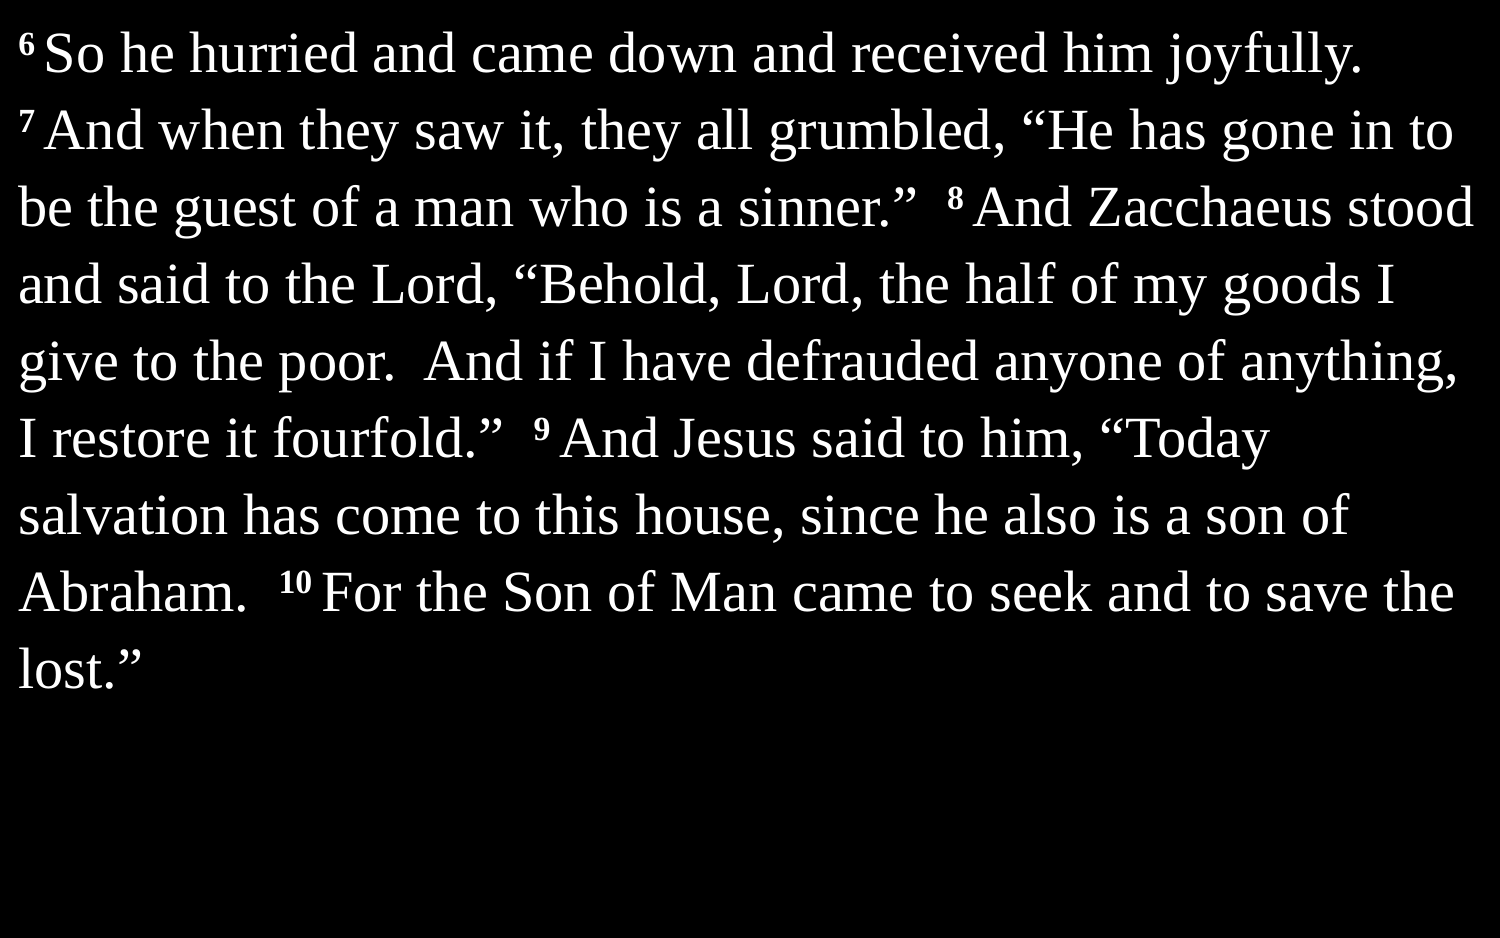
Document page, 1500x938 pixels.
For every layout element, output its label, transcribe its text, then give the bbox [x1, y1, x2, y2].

text_box 6 So he hurried and came down and received him joyfully. 7 And when they saw it, they all grumbled, “He has gone in to be the guest of a man who is a sinner.” 8 And Zacchaeus stood and said to the Lord, “Behold, Lord, the half of my goods I give to the poor. And if I have defrauded anyone of anything, I restore it fourfold.” 9 And Jesus said to him, “Today salvation has come to this house, since he also is a son of Abraham. 10 For the Son of Man came to seek and to save the lost.” [3, 0, 1500, 708]
